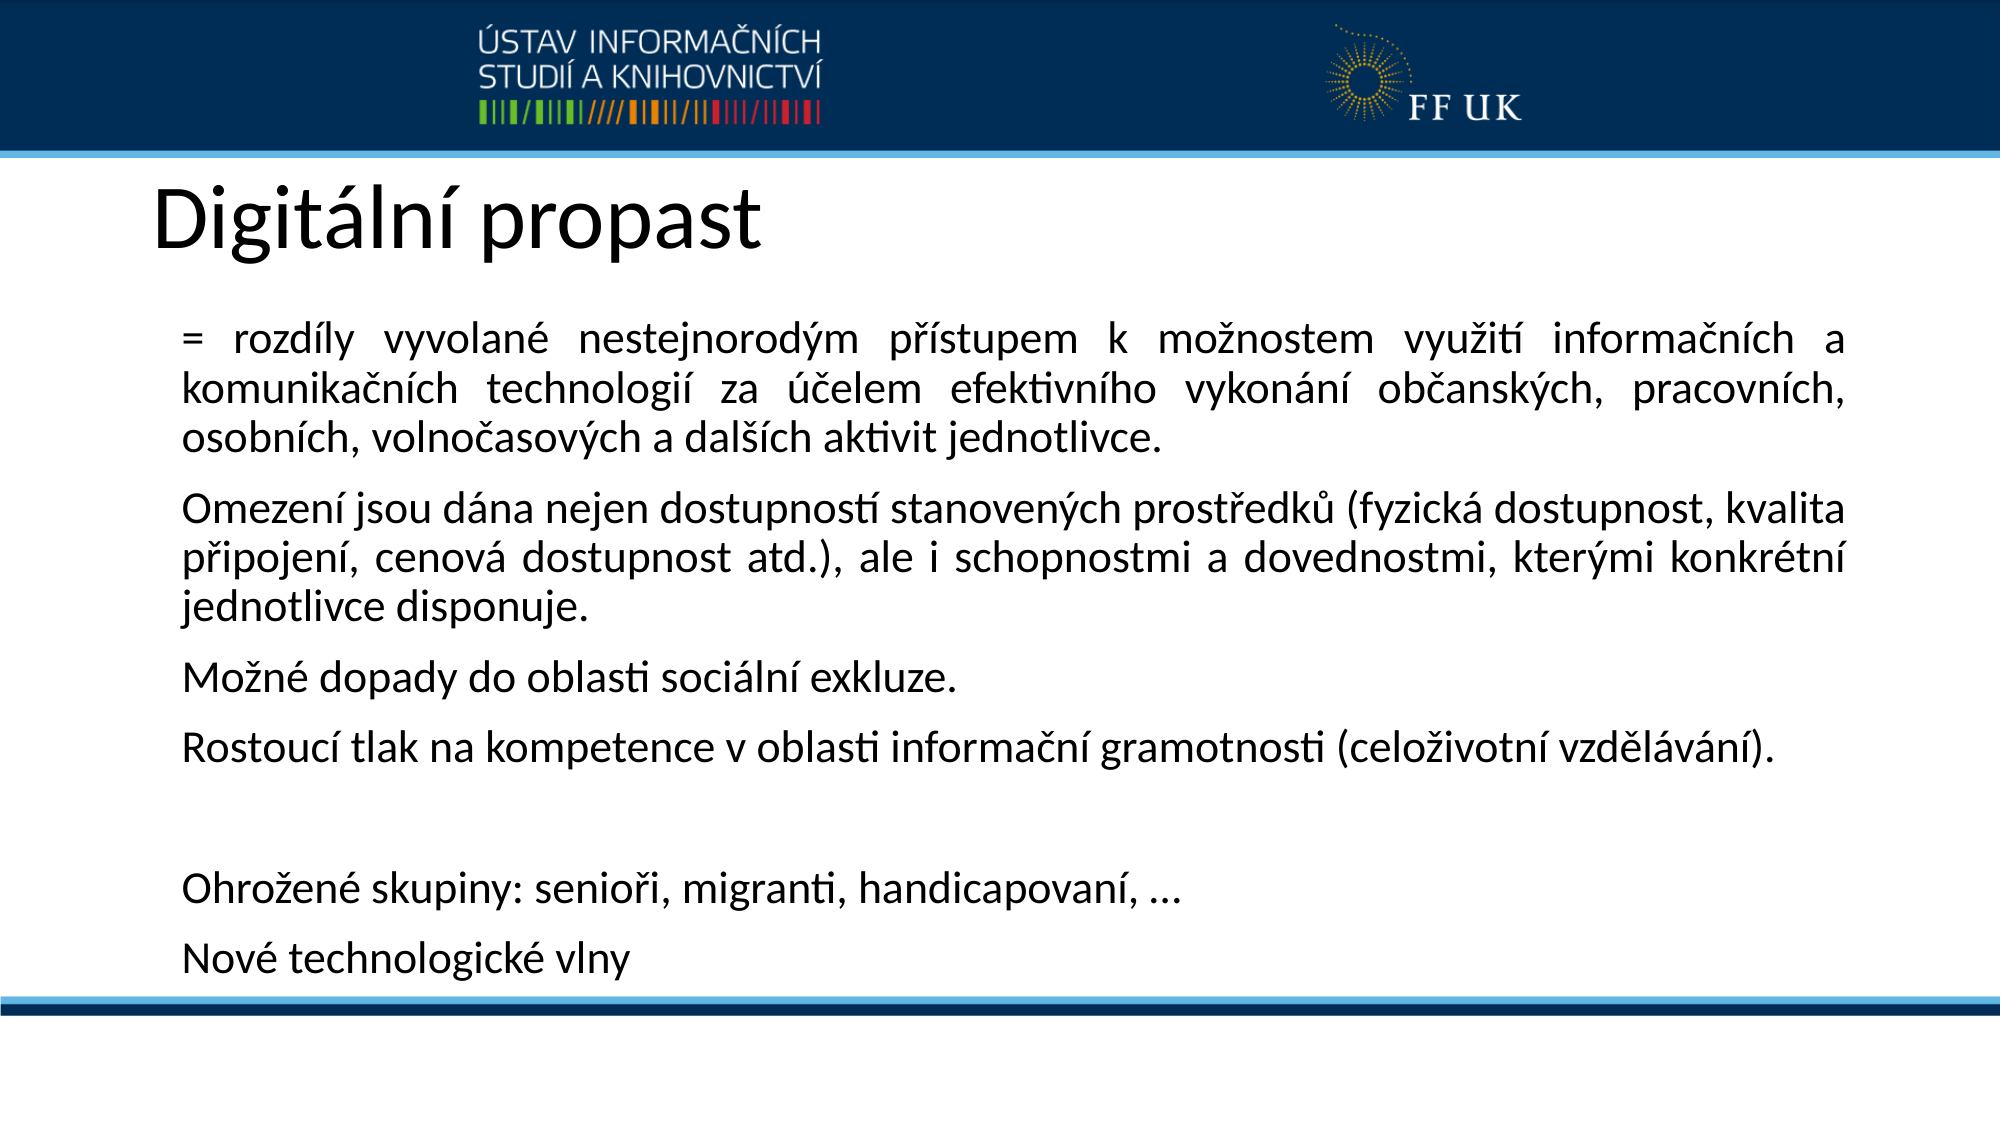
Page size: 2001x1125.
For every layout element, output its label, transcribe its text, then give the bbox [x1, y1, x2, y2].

title Digitální propast [137, 169, 1863, 299]
picture [0, 996, 2000, 1017]
list = rozdíly vyvolané nestejnorodým přístupem k možnostem využití informačních a komunikačních technologií za účelem efektivního vykonání občanských, pracovních, osobních, volnočasových a dalších aktivit jednotlivce. Omezení jsou dána nejen dostupností stanovených prostředků (fyzická dostupnost, kvalita připojení, cenová dostupnost atd.), ale i schopnostmi a dovednostmi, kterými konkrétní jednotlivce disponuje. Možné dopady do oblasti sociální exkluze. Rostoucí tlak na kompetence v oblasti informační gramotnosti (celoživotní vzdělávání). Ohrožené skupiny: senioři, migranti, handicapovaní, … Nové technologické vlny [137, 299, 1863, 995]
picture [0, 0, 2000, 158]
